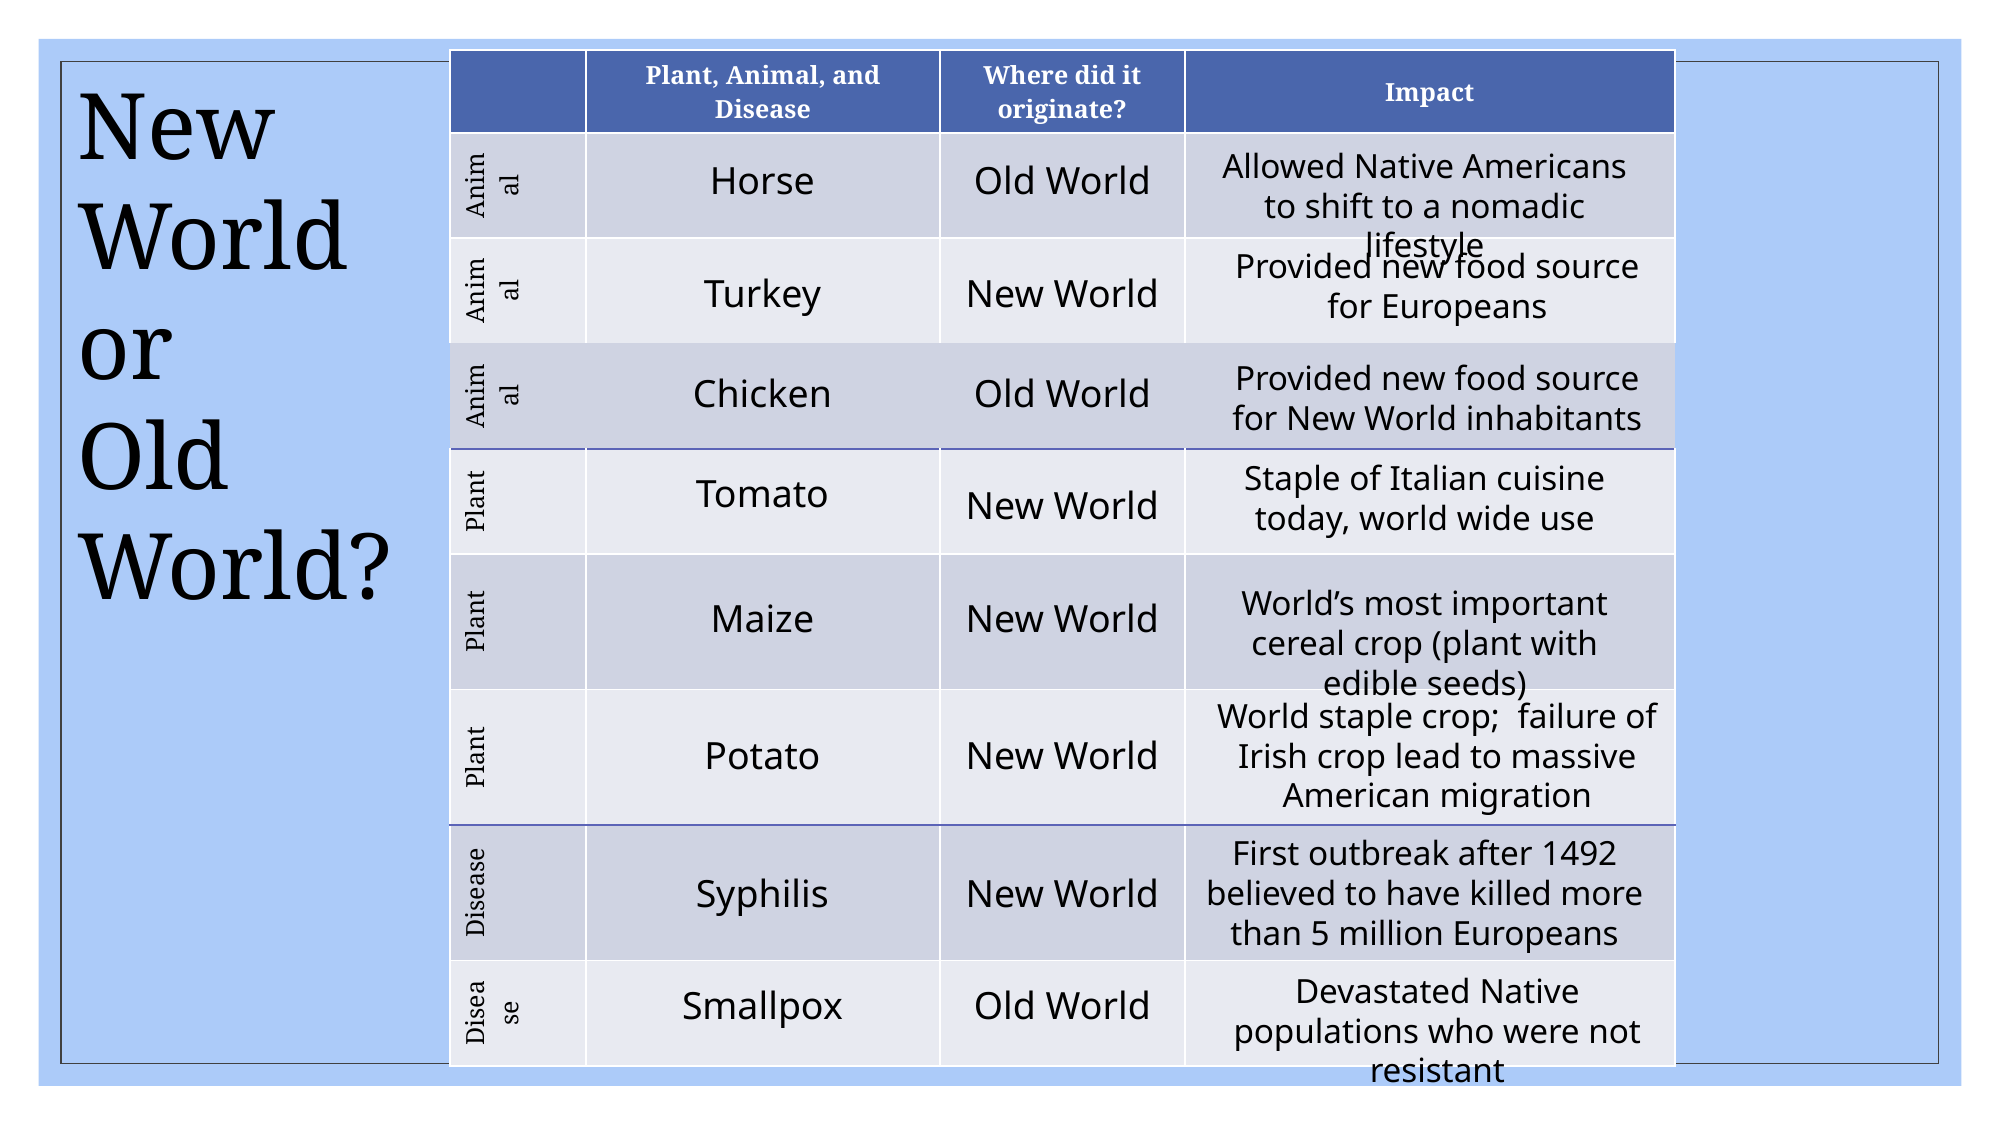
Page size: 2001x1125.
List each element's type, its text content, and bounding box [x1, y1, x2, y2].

table_cell [586, 343, 940, 448]
text_box New World or Old World? [62, 60, 448, 625]
text_box Potato [612, 724, 913, 785]
table_cell [1186, 134, 1674, 237]
table_cell [587, 134, 939, 237]
table_cell Disease [451, 961, 585, 1065]
table_header [451, 51, 585, 132]
text_box World’s most important cereal crop (plant with edible seeds) [1187, 574, 1663, 710]
table_cell [1186, 690, 1674, 824]
table_cell [941, 555, 1184, 689]
table_cell Plant [451, 450, 585, 553]
table_header Plant, Animal, and Disease [587, 51, 939, 132]
text_box New World [949, 862, 1175, 923]
table_cell [587, 450, 939, 553]
text_box Horse [612, 149, 913, 210]
text_box Staple of Italian cuisine today, world wide use [1187, 449, 1663, 545]
table_cell [1186, 555, 1674, 689]
text_box Allowed Native Americans to shift to a nomadic lifestyle [1187, 137, 1663, 272]
text_box New World [949, 262, 1175, 323]
text_box New World [949, 724, 1175, 785]
text_box Maize [612, 587, 913, 648]
text_box New World [949, 474, 1175, 535]
table_cell Plant [451, 690, 585, 824]
text_box Syphilis [612, 862, 913, 923]
table_cell [940, 343, 1185, 448]
text_box Old World [949, 362, 1175, 423]
text_box Provided new food source for Europeans [1200, 237, 1675, 333]
text_box Devastated Native populations who were not resistant [1200, 962, 1675, 1097]
table_cell [1186, 450, 1674, 553]
text_box Turkey [612, 262, 913, 323]
table_cell [941, 239, 1184, 343]
text_box Old World [949, 974, 1175, 1035]
table_cell [941, 690, 1184, 824]
text_box World staple crop; failure of Irish crop lead to massive American migration [1200, 687, 1675, 822]
table_cell [941, 826, 1184, 960]
table_cell [587, 239, 939, 343]
table_cell Disease [451, 826, 585, 960]
table_header Impact [1186, 51, 1674, 132]
text_box Old World [949, 149, 1175, 210]
text_box Provided new food source for New World inhabitants [1200, 349, 1675, 445]
text_box Chicken [612, 362, 913, 423]
table_cell [587, 555, 939, 689]
table_header Where did it originate? [941, 51, 1184, 132]
text_box Smallpox [612, 974, 913, 1035]
text_box Tomato [612, 462, 913, 523]
table_cell Animal [451, 239, 585, 343]
table_cell Animal [450, 343, 586, 448]
table_cell [1186, 239, 1674, 343]
table_cell [1185, 343, 1675, 448]
table_cell [941, 134, 1184, 237]
table_cell [941, 450, 1184, 553]
table_cell Animal [451, 134, 585, 237]
table_cell [587, 690, 939, 824]
table_cell [587, 961, 939, 1065]
table_cell [1186, 961, 1674, 1065]
table_cell Plant [451, 555, 585, 689]
text_box First outbreak after 1492 believed to have killed more than 5 million Europeans [1187, 824, 1663, 960]
text_box New World [949, 587, 1175, 648]
table_cell [587, 826, 939, 960]
table_cell [1663, 826, 1674, 960]
table_cell [941, 961, 1184, 1065]
